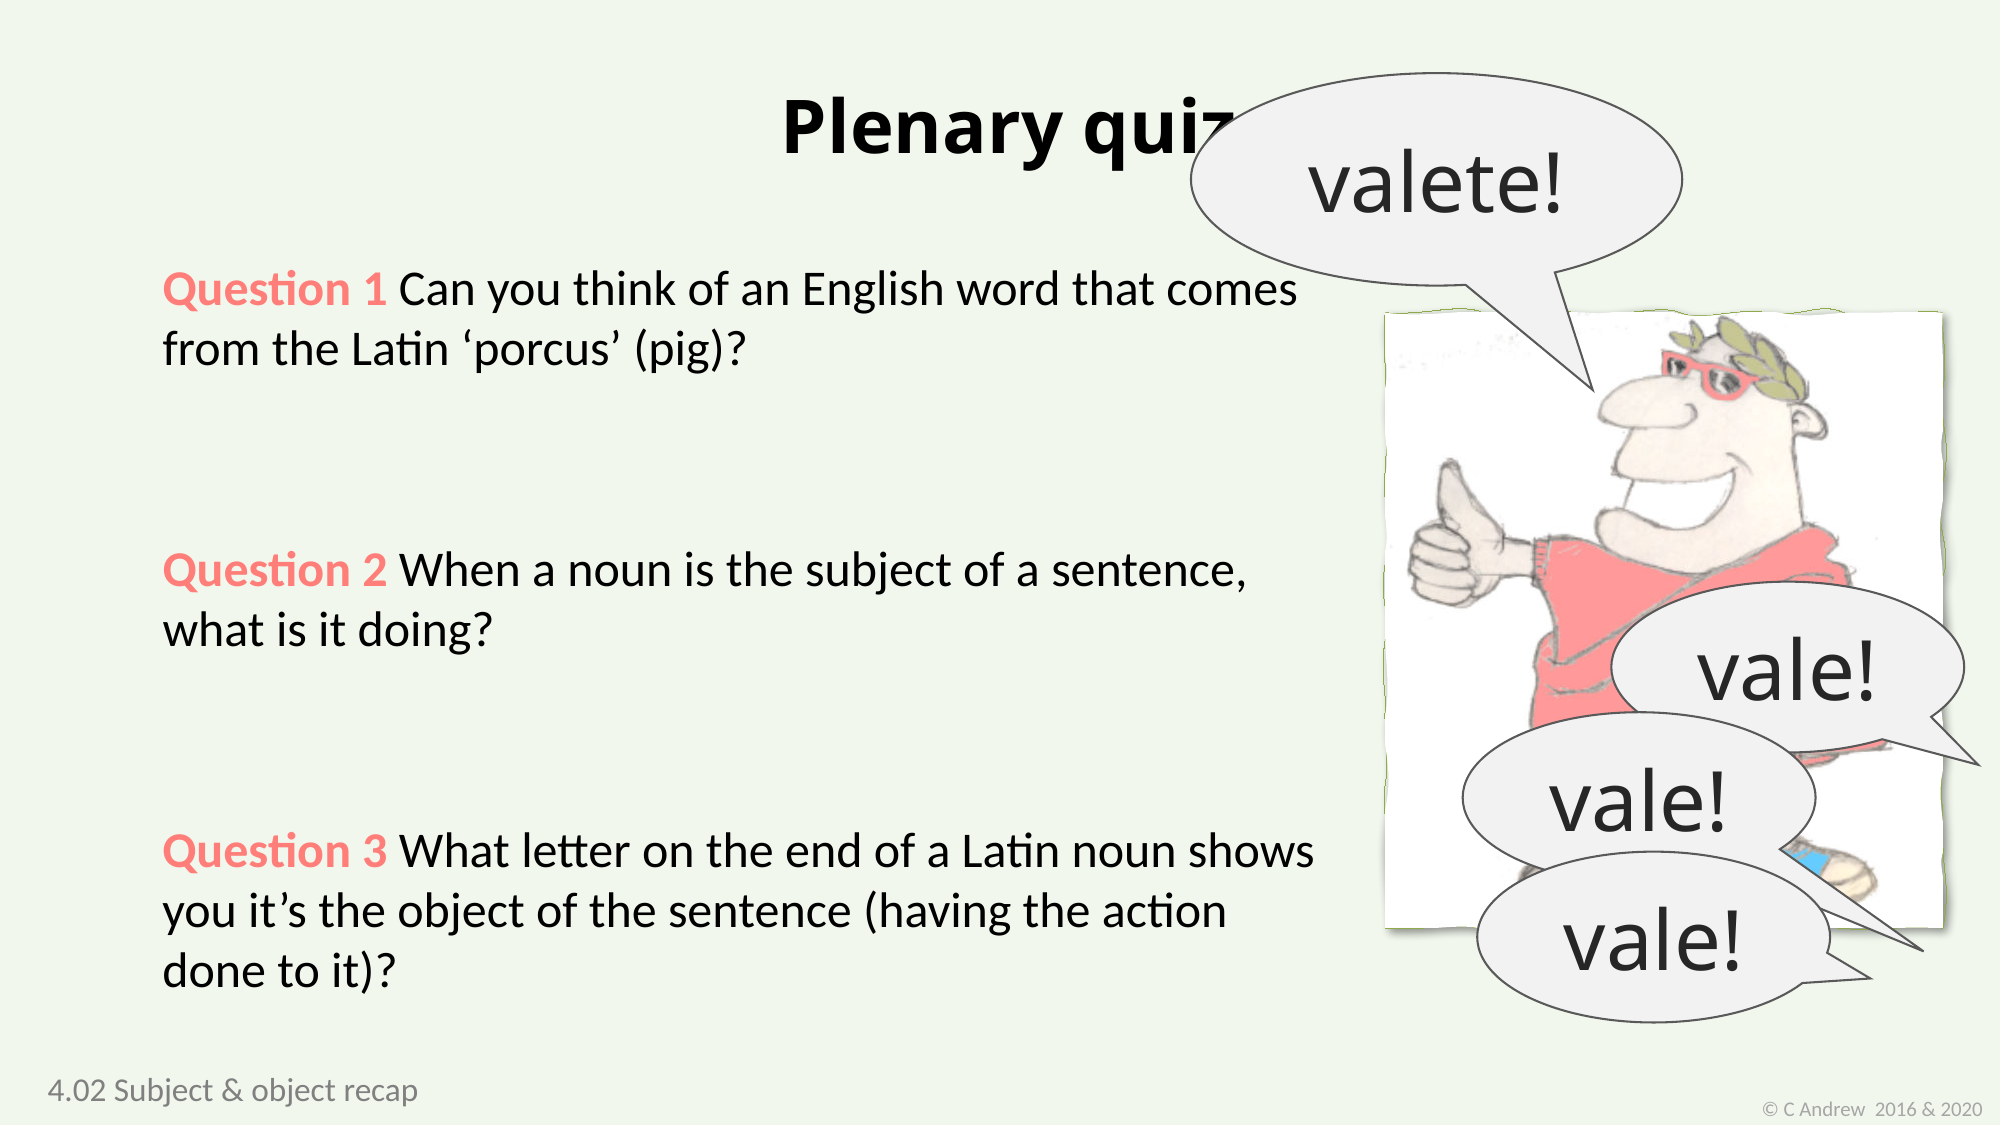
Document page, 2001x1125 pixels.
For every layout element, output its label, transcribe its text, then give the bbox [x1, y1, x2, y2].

text_box Question 3 What letter on the end of a Latin noun shows you it’s the object of the sentence (having the action done to it)? [147, 809, 1336, 1005]
text_box 4.02 Subject & object recap [32, 1065, 976, 1125]
picture [1385, 312, 1943, 929]
text_box vale! [1943, 625, 1966, 710]
text_box Question 2 When a noun is the subject of a sentence, what is it doing? [147, 528, 1330, 664]
text_box vale! [1866, 929, 1925, 953]
text_box Question 1 Can you think of an English word that comes from the Latin ‘porcus’ (pig)? [147, 248, 1330, 383]
title Plenary quiz [765, 56, 1255, 203]
text_box vale! [1476, 929, 1874, 1024]
text_box vale! [1943, 727, 1982, 767]
text_box valete! [1189, 72, 1684, 312]
